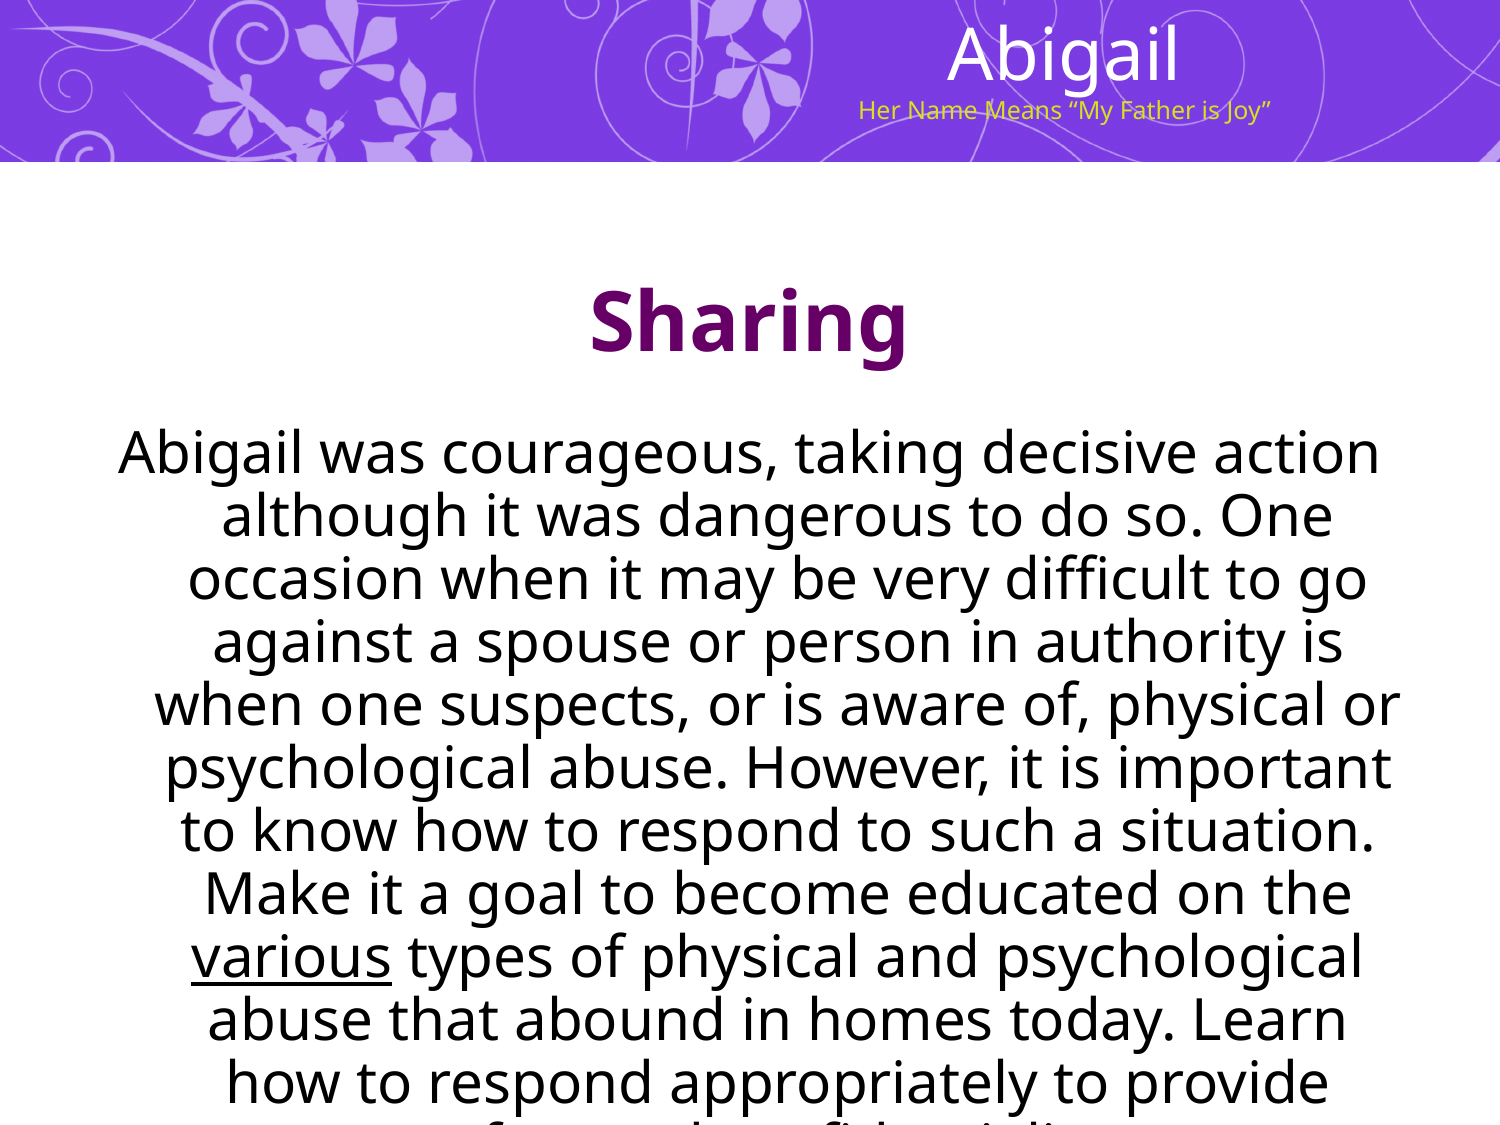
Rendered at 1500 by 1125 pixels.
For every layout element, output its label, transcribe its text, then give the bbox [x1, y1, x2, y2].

picture [0, 0, 1500, 163]
list Sharing Abigail was courageous, taking decisive action although it was dangerous to do so. One occasion when it may be very difficult to go against a spouse or person in authority is when one suspects, or is aware of, physical or psychological abuse. However, it is important to know how to respond to such a situation. Make it a goal to become educated on the various types of physical and psychological abuse that abound in homes today. Learn how to respond appropriately to provide safety and confidentiality. [75, 187, 1425, 968]
